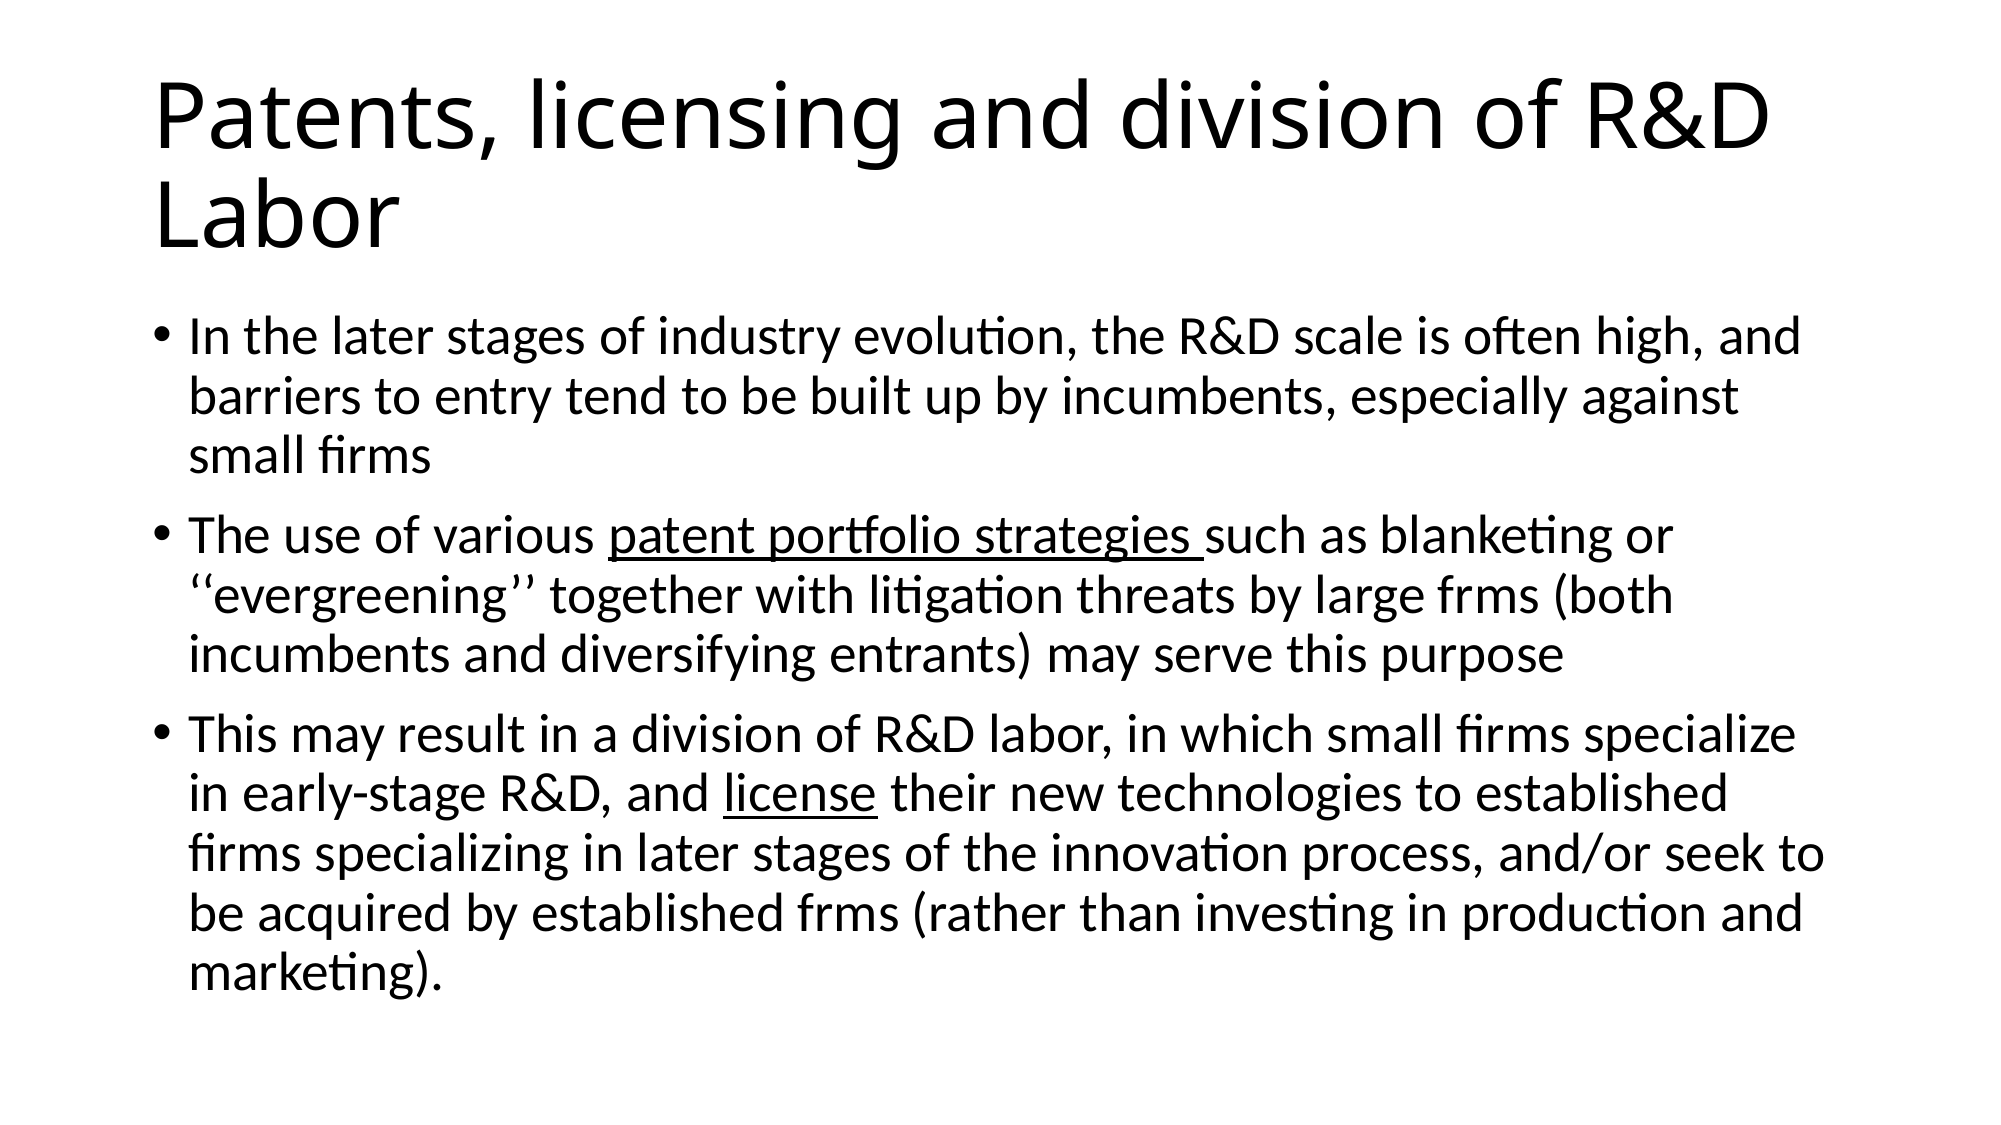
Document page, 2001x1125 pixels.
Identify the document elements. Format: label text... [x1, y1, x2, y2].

title Patents, licensing and division of R&D Labor [137, 59, 1863, 278]
list In the later stages of industry evolution, the R&D scale is often high, and barriers to entry tend to be built up by incumbents, especially against small firms The use of various patent portfolio strategies such as blanketing or ‘‘evergreening’’ together with litigation threats by large frms (both incumbents and diversifying entrants) may serve this purpose This may result in a division of R&D labor, in which small firms specialize in early-stage R&D, and license their new technologies to established firms specializing in later stages of the innovation process, and/or seek to be acquired by established frms (rather than investing in production and marketing). [137, 299, 1863, 1014]
